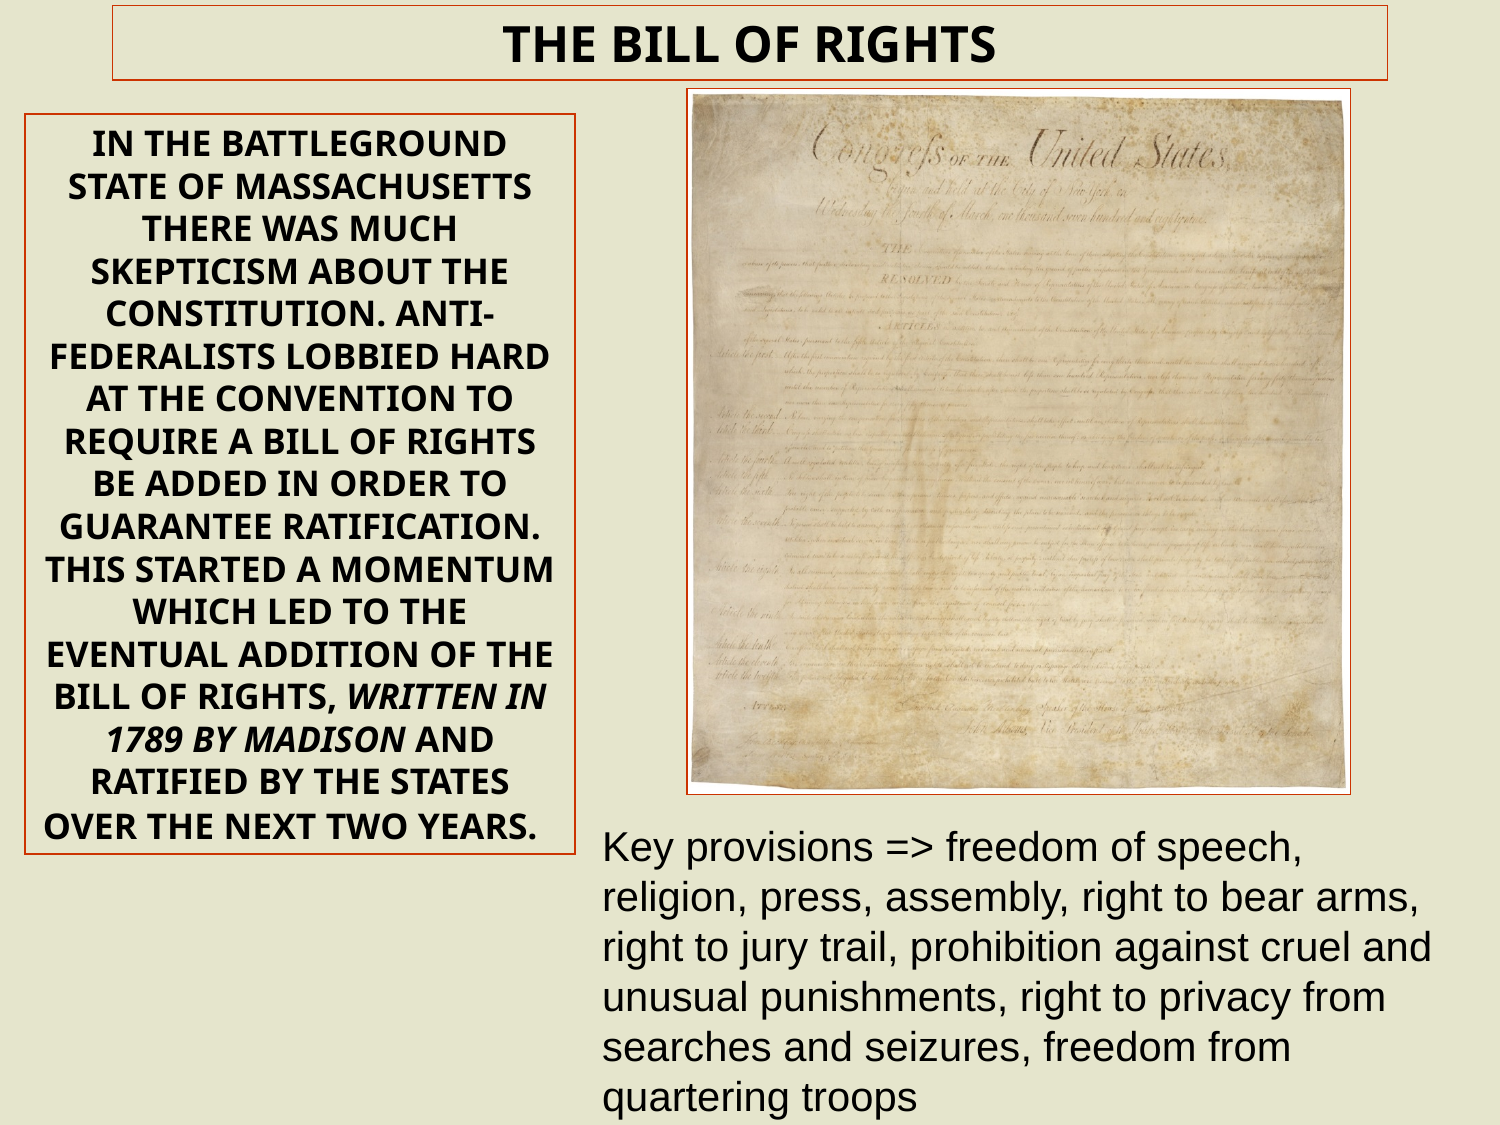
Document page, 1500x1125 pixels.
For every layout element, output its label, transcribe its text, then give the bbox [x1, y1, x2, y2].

text_box THE BILL OF RIGHTS [112, 5, 1388, 81]
text_box Key provisions => freedom of speech, religion, press, assembly, right to bear arms, right to jury trail, prohibition against cruel and unusual punishments, right to privacy from searches and seizures, freedom from quartering troops [587, 812, 1475, 1125]
picture [687, 88, 1351, 794]
text_box IN THE BATTLEGROUND STATE OF MASSACHUSETTS THERE WAS MUCH SKEPTICISM ABOUT THE CONSTITUTION. ANTI-FEDERALISTS LOBBIED HARD AT THE CONVENTION TO REQUIRE A BILL OF RIGHTS BE ADDED IN ORDER TO GUARANTEE RATIFICATION. THIS STARTED A MOMENTUM WHICH LED TO THE EVENTUAL ADDITION OF THE BILL OF RIGHTS, WRITTEN IN 1789 BY MADISON AND RATIFIED BY THE STATES OVER THE NEXT TWO YEARS. [24, 113, 575, 854]
